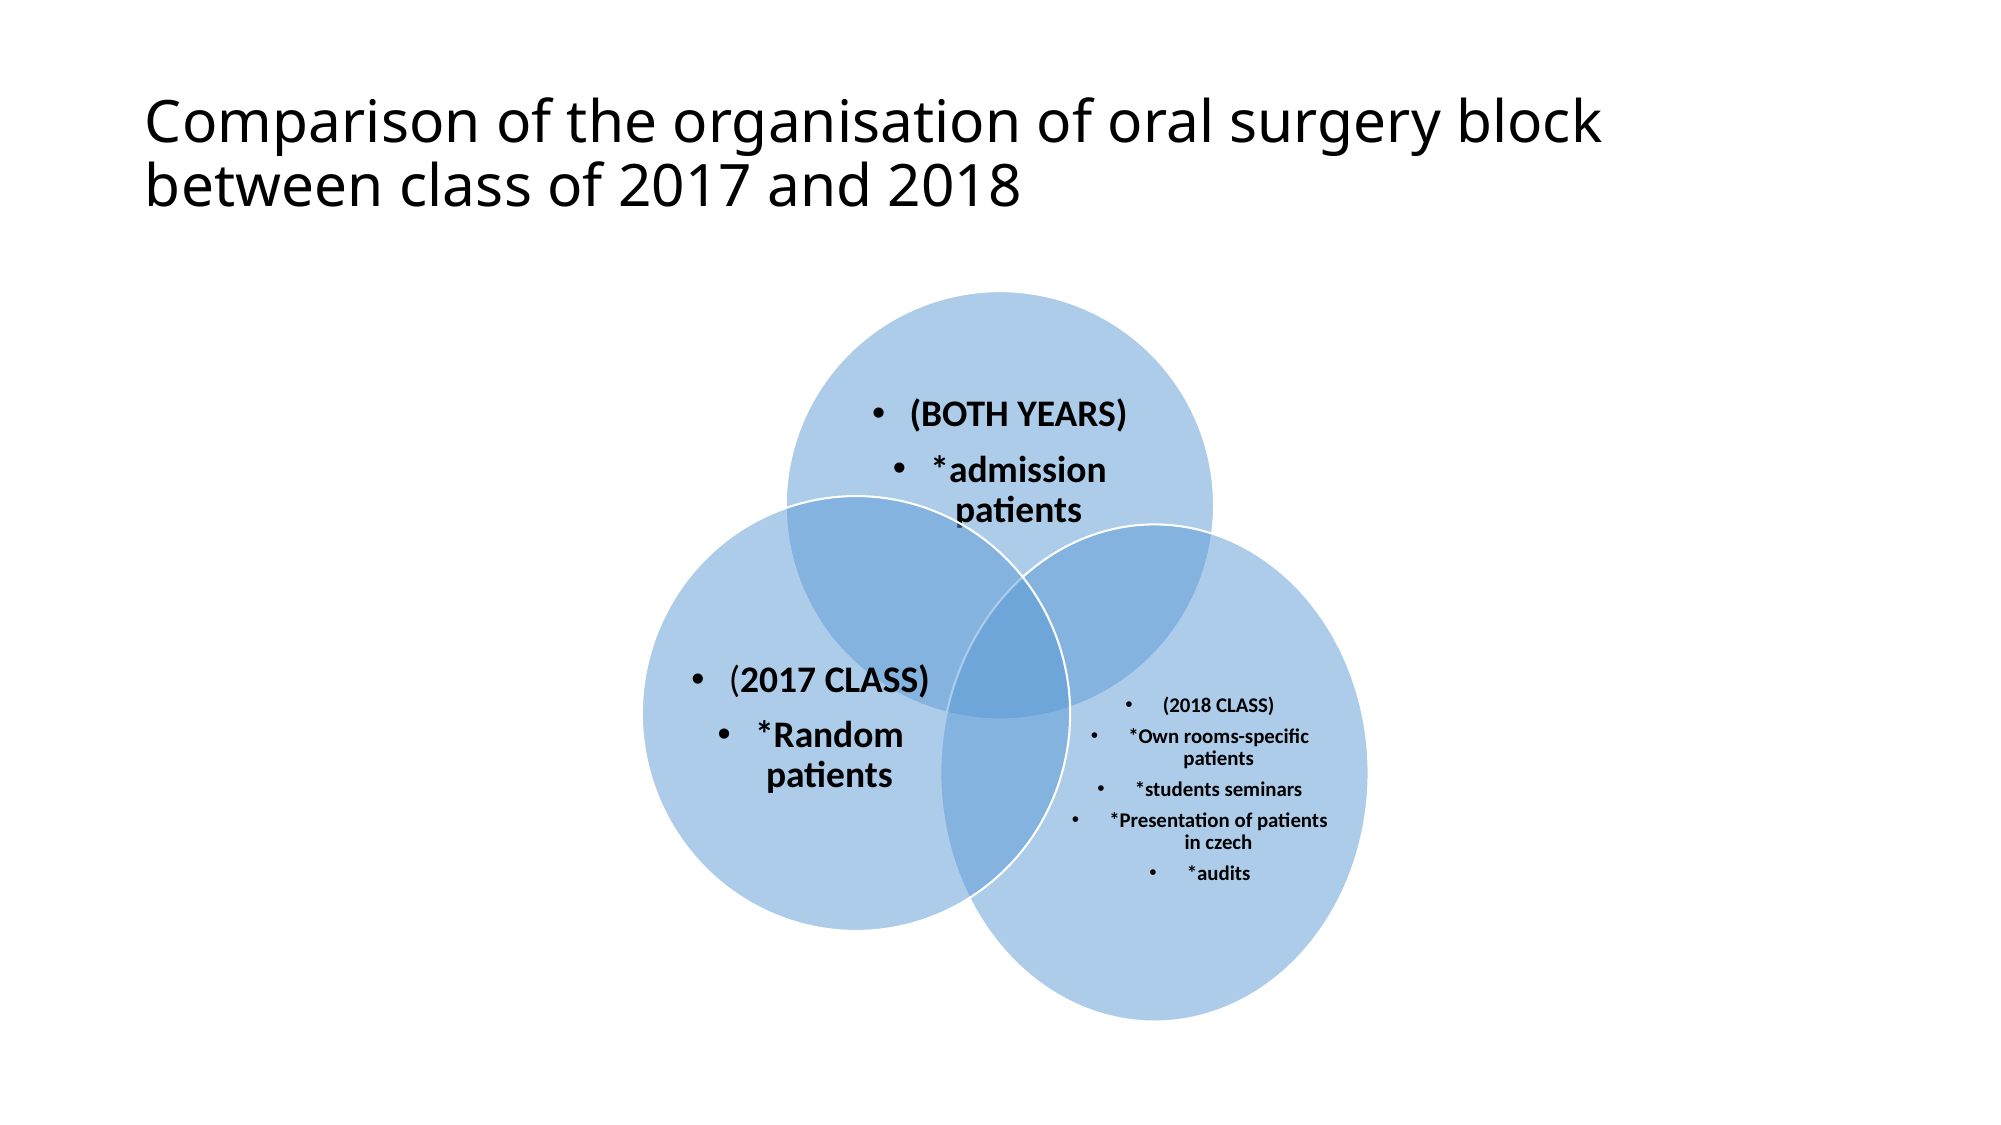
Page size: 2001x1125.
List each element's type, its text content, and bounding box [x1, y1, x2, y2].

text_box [641, 290, 1369, 1022]
title Comparison of the organisation of oral surgery block between class of 2017 and 2018 [136, 81, 1863, 300]
